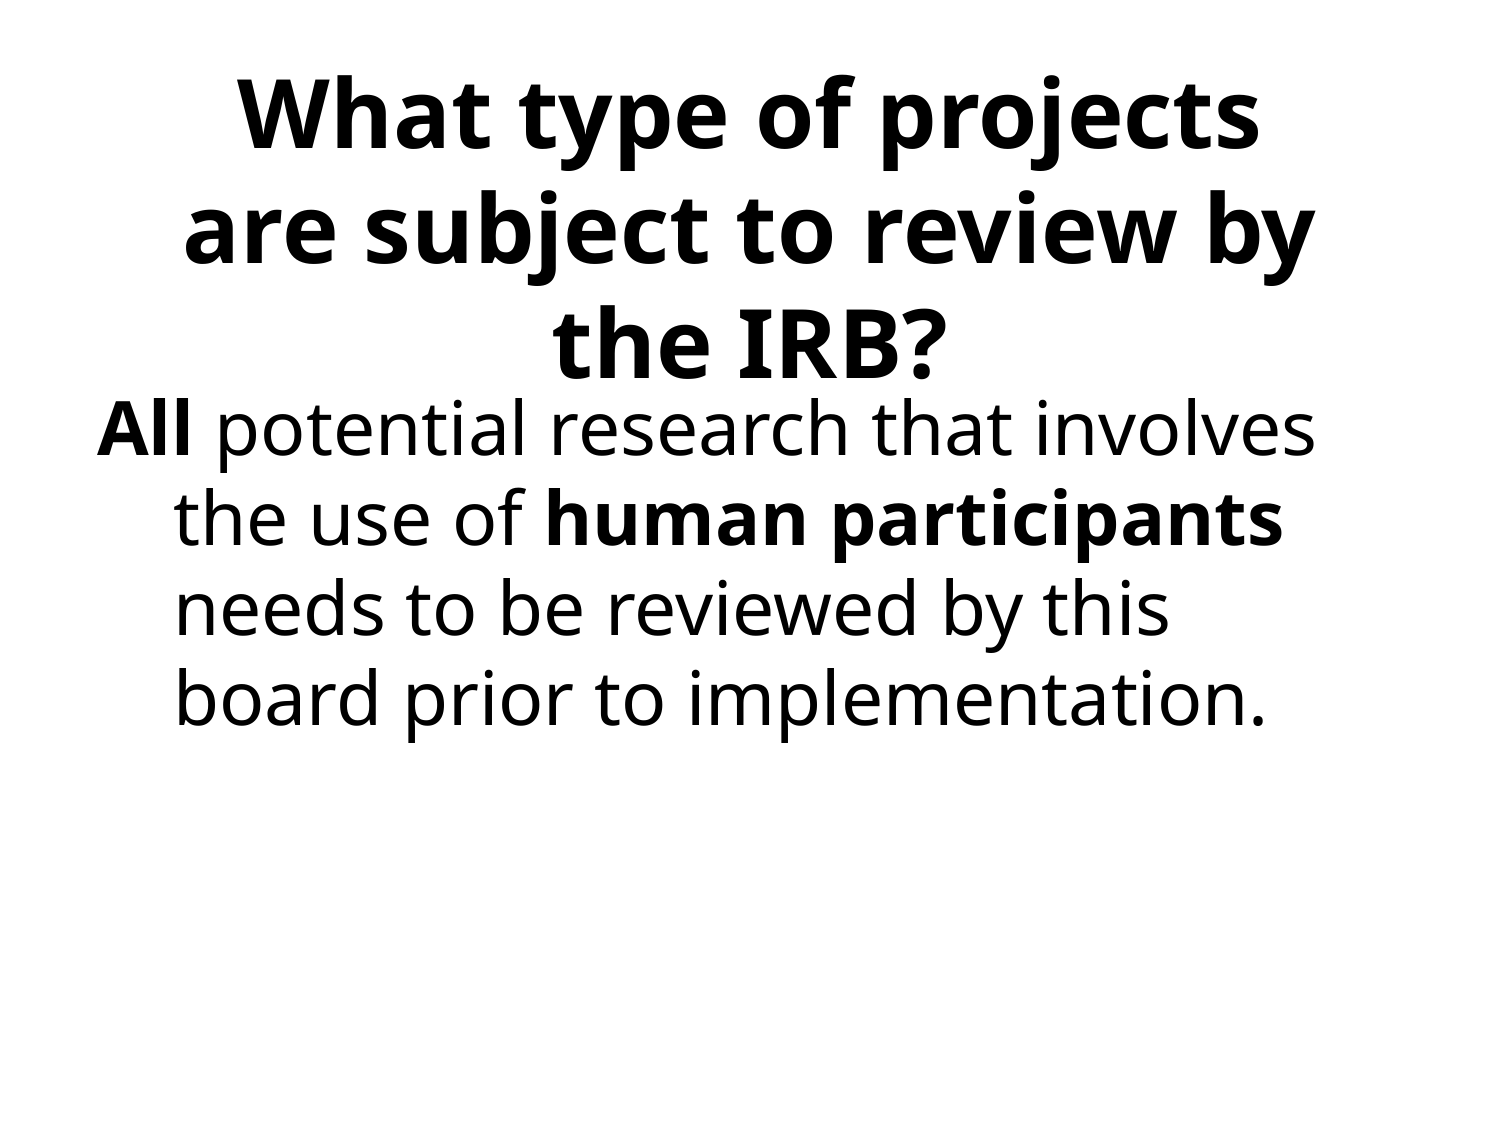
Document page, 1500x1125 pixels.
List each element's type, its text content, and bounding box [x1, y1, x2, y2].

title What type of projects are subject to review by the IRB? [150, 153, 1350, 297]
list All potential research that involves the use of human participants needs to be reviewed by this board prior to implementation. [82, 372, 1404, 1125]
